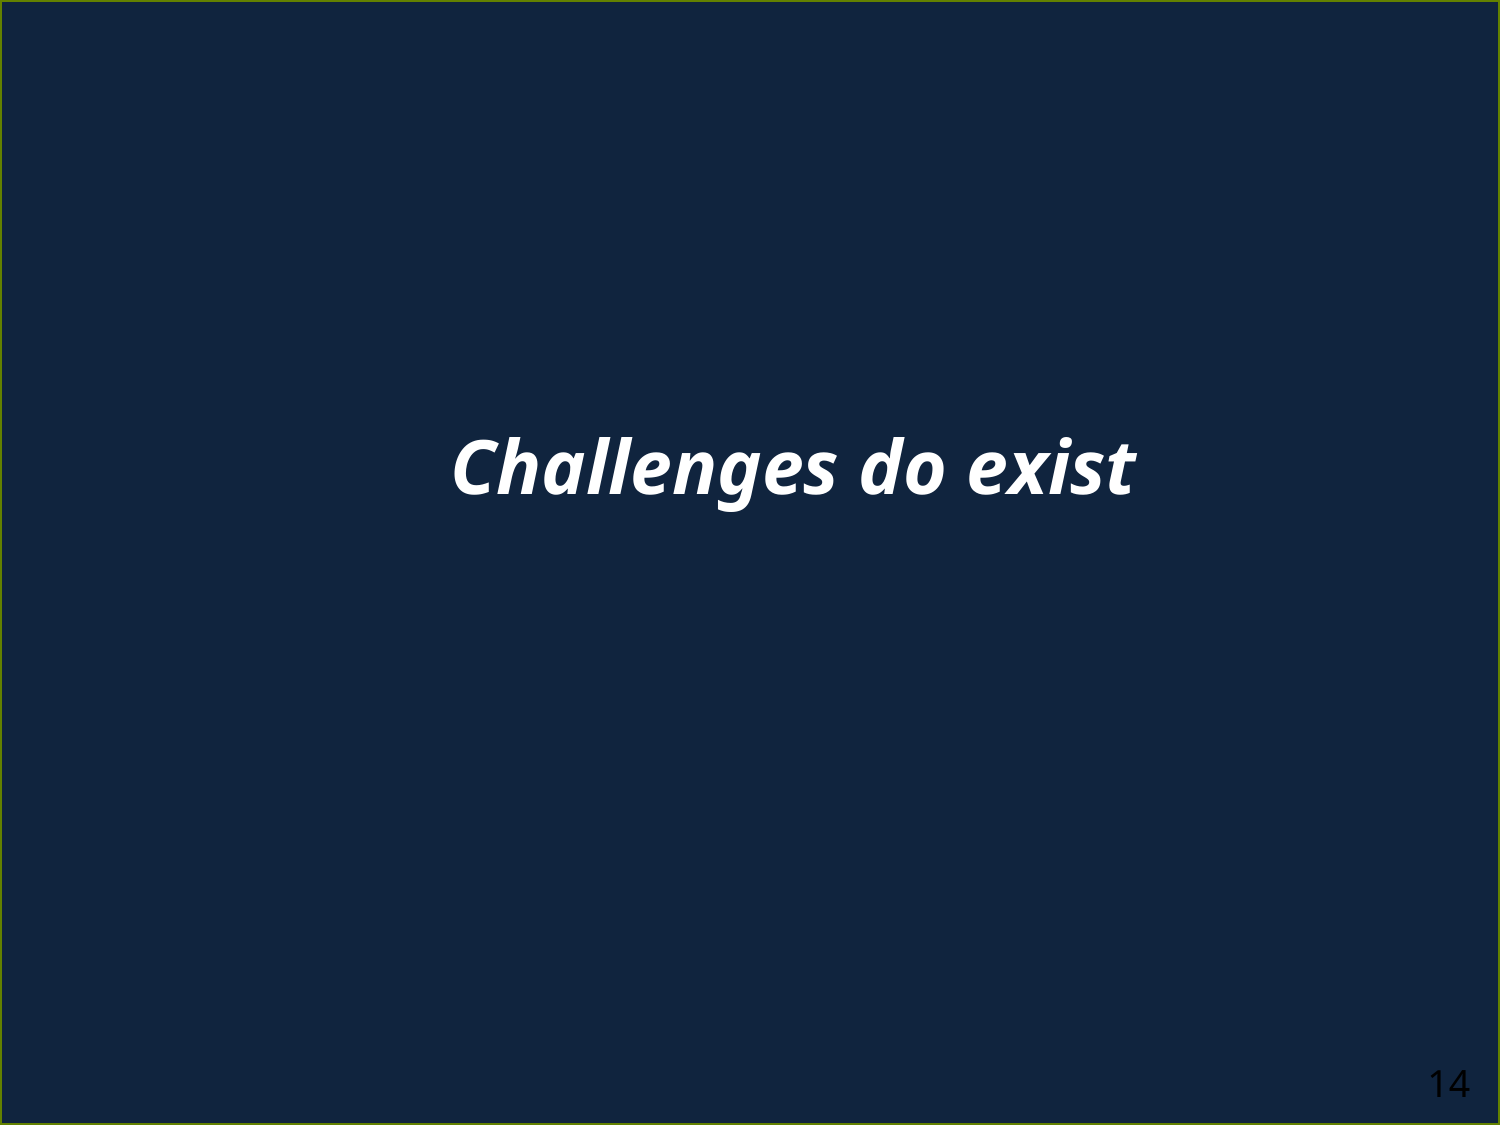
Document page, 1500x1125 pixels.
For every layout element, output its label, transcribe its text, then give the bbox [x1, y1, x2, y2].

slide_number 14 [1412, 1052, 1488, 1113]
text_box [0, 0, 1500, 1125]
text_box Challenges do exist [212, 412, 1375, 800]
